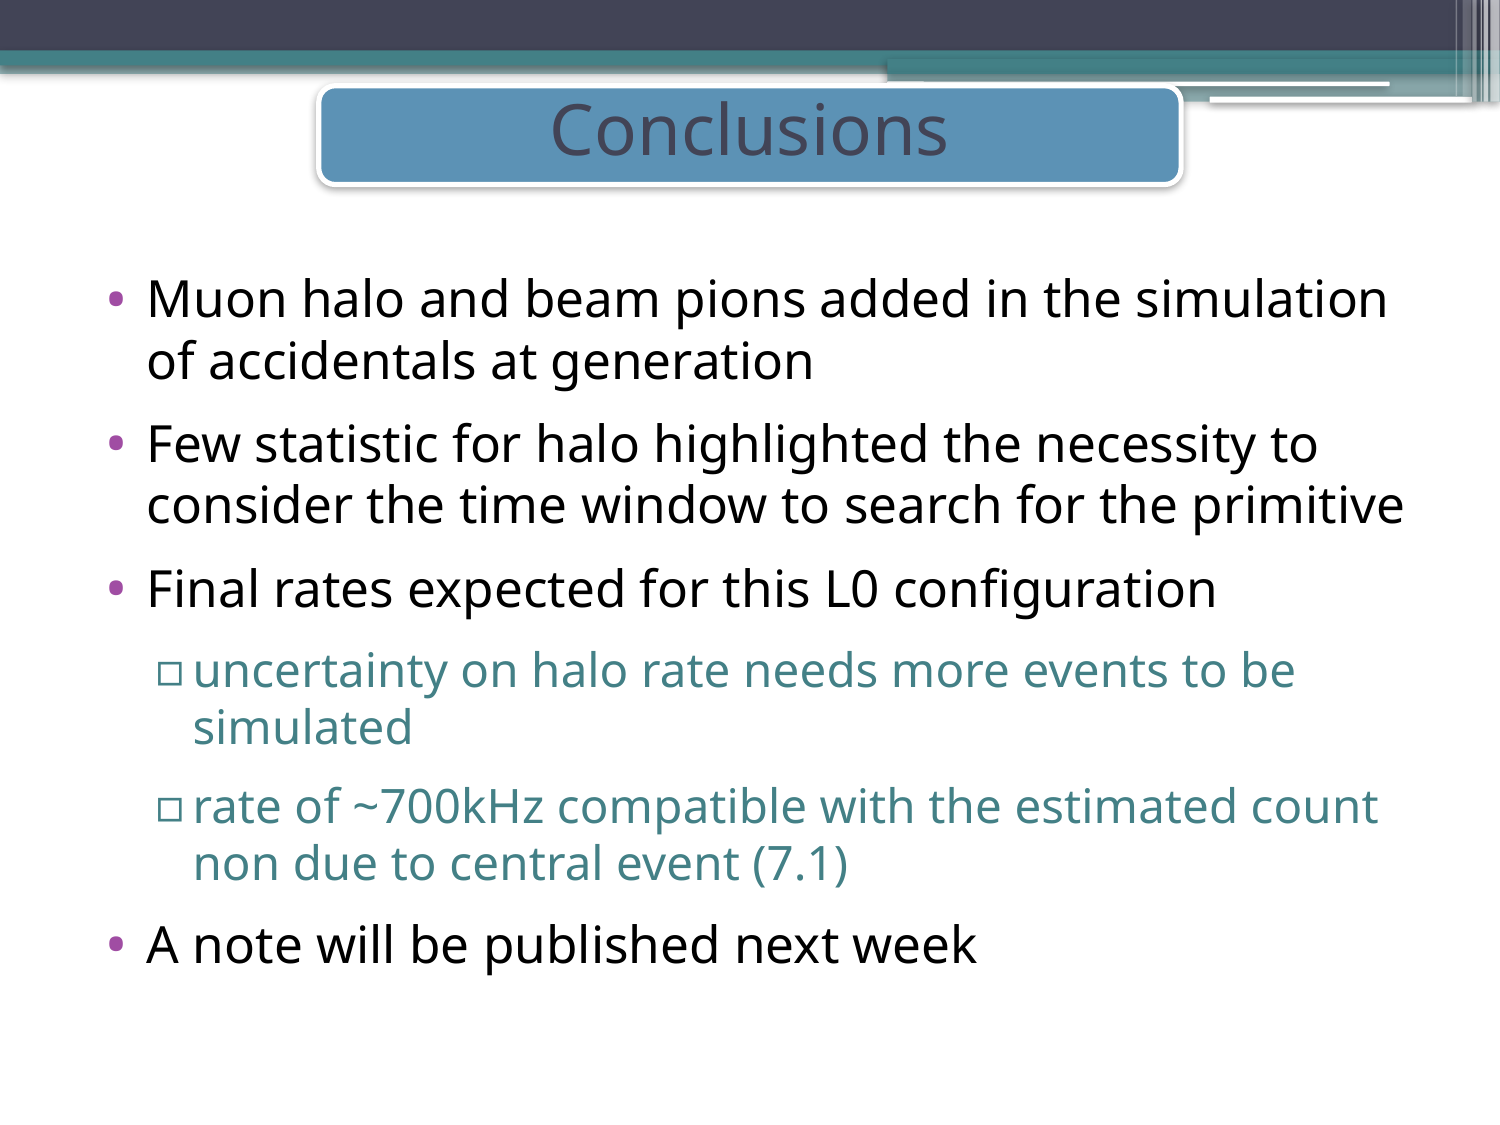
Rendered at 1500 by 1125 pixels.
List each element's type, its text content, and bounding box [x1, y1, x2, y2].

list Muon halo and beam pions added in the simulation of accidentals at generation Few statistic for halo highlighted the necessity to consider the time window to search for the primitive Final rates expected for this L0 configuration uncertainty on halo rate needs more events to be simulated rate of ~700kHz compatible with the estimated count non due to central event (7.1) A note will be published next week [75, 259, 1425, 1035]
title Conclusions [253, 68, 1247, 187]
